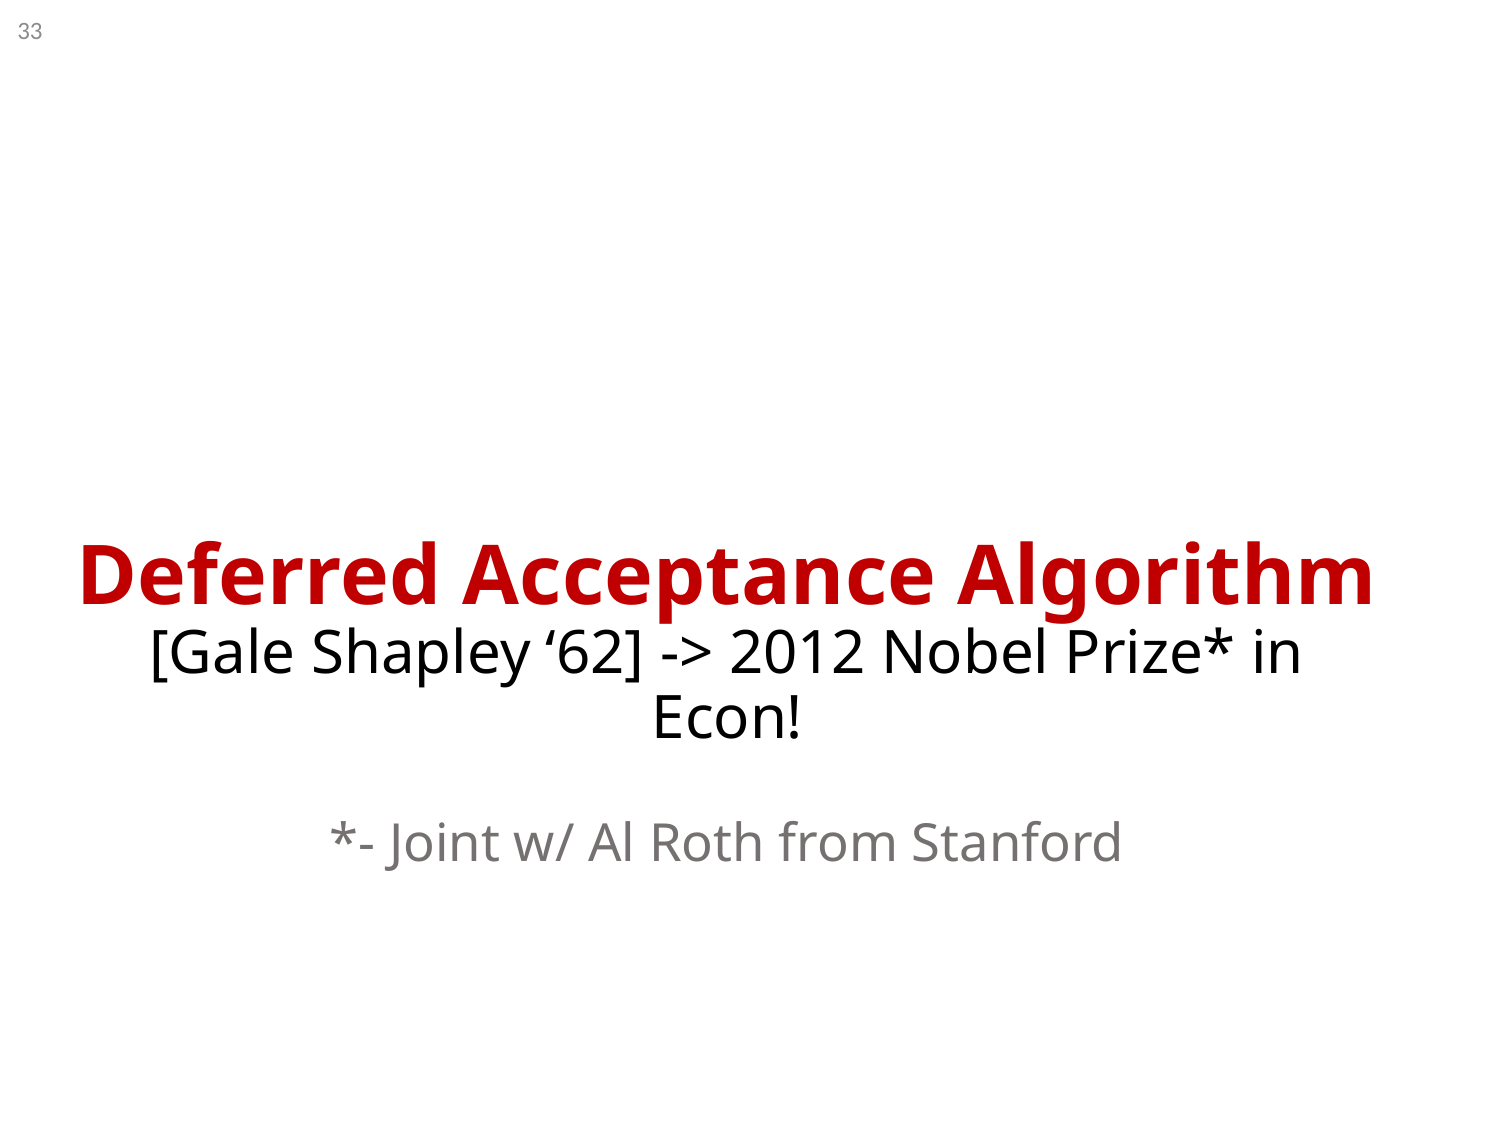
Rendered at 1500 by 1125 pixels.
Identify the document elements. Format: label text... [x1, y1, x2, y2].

slide_number 33 [0, 0, 58, 60]
title Deferred Acceptance Algorithm [Gale Shapley ‘62] -> 2012 Nobel Prize* in Econ! *- Joint w/ Al Roth from Stanford [57, 486, 1397, 920]
